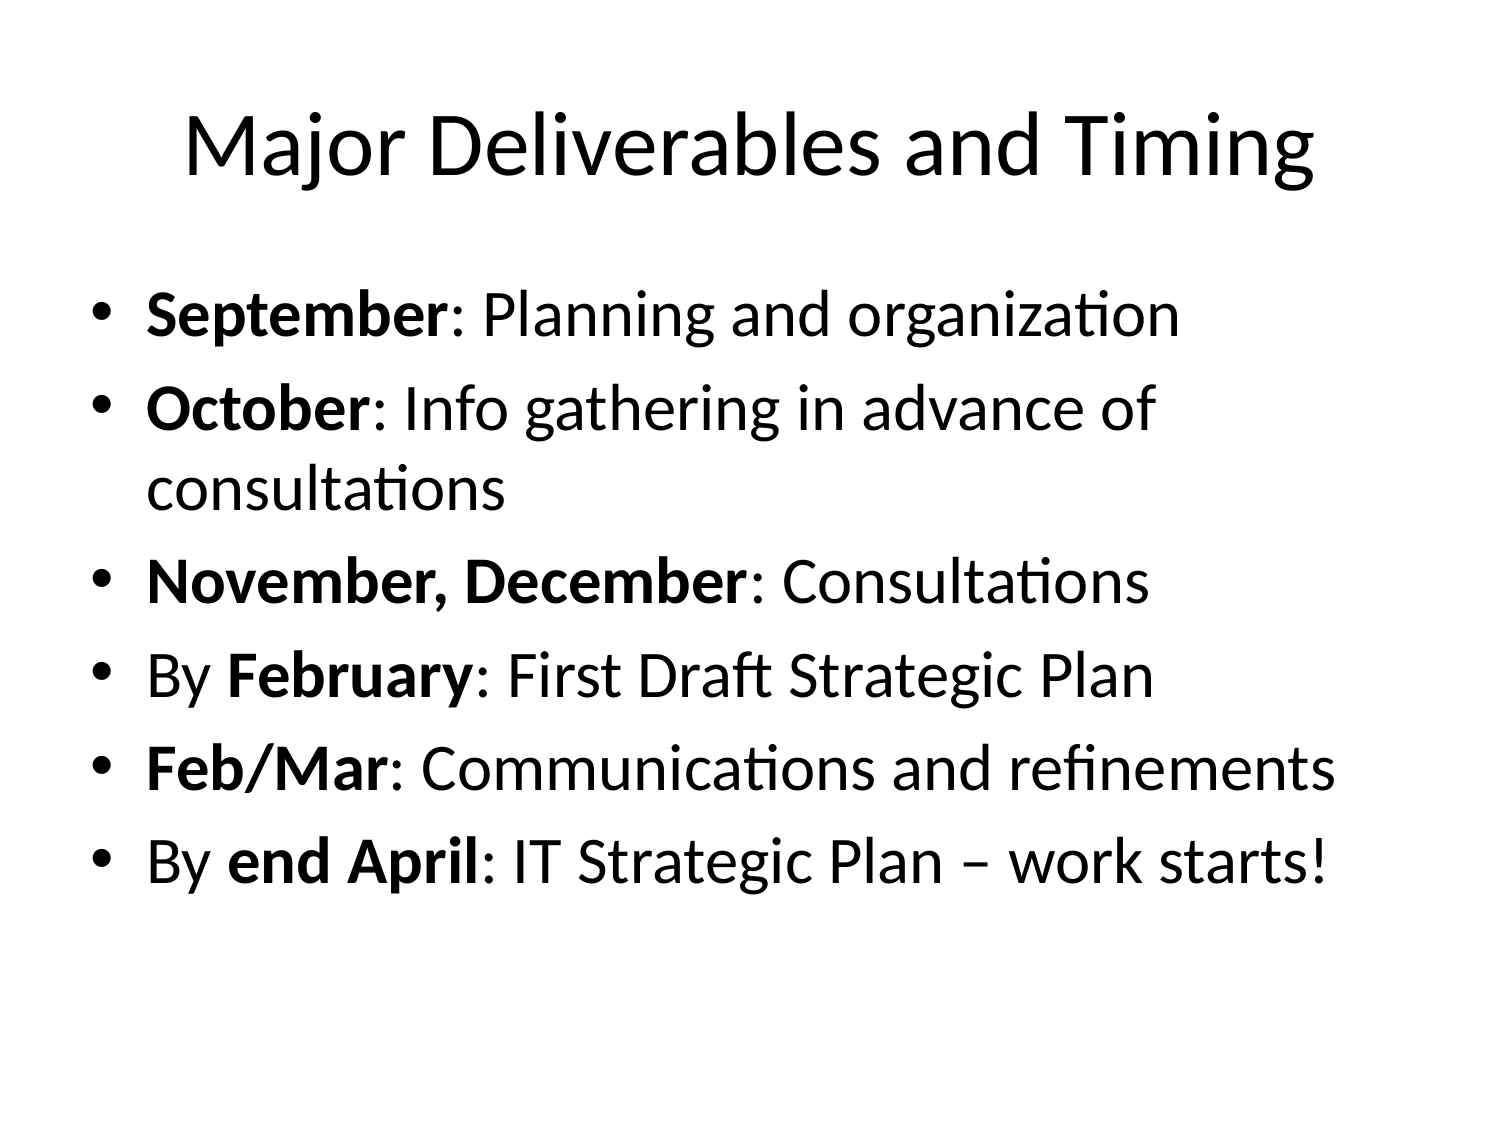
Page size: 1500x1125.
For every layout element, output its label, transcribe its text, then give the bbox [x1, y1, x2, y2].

list September: Planning and organization October: Info gathering in advance of consultations November, December: Consultations By February: First Draft Strategic Plan Feb/Mar: Communications and refinements By end April: IT Strategic Plan – work starts! [75, 262, 1425, 1005]
title Major Deliverables and Timing [75, 45, 1425, 233]
